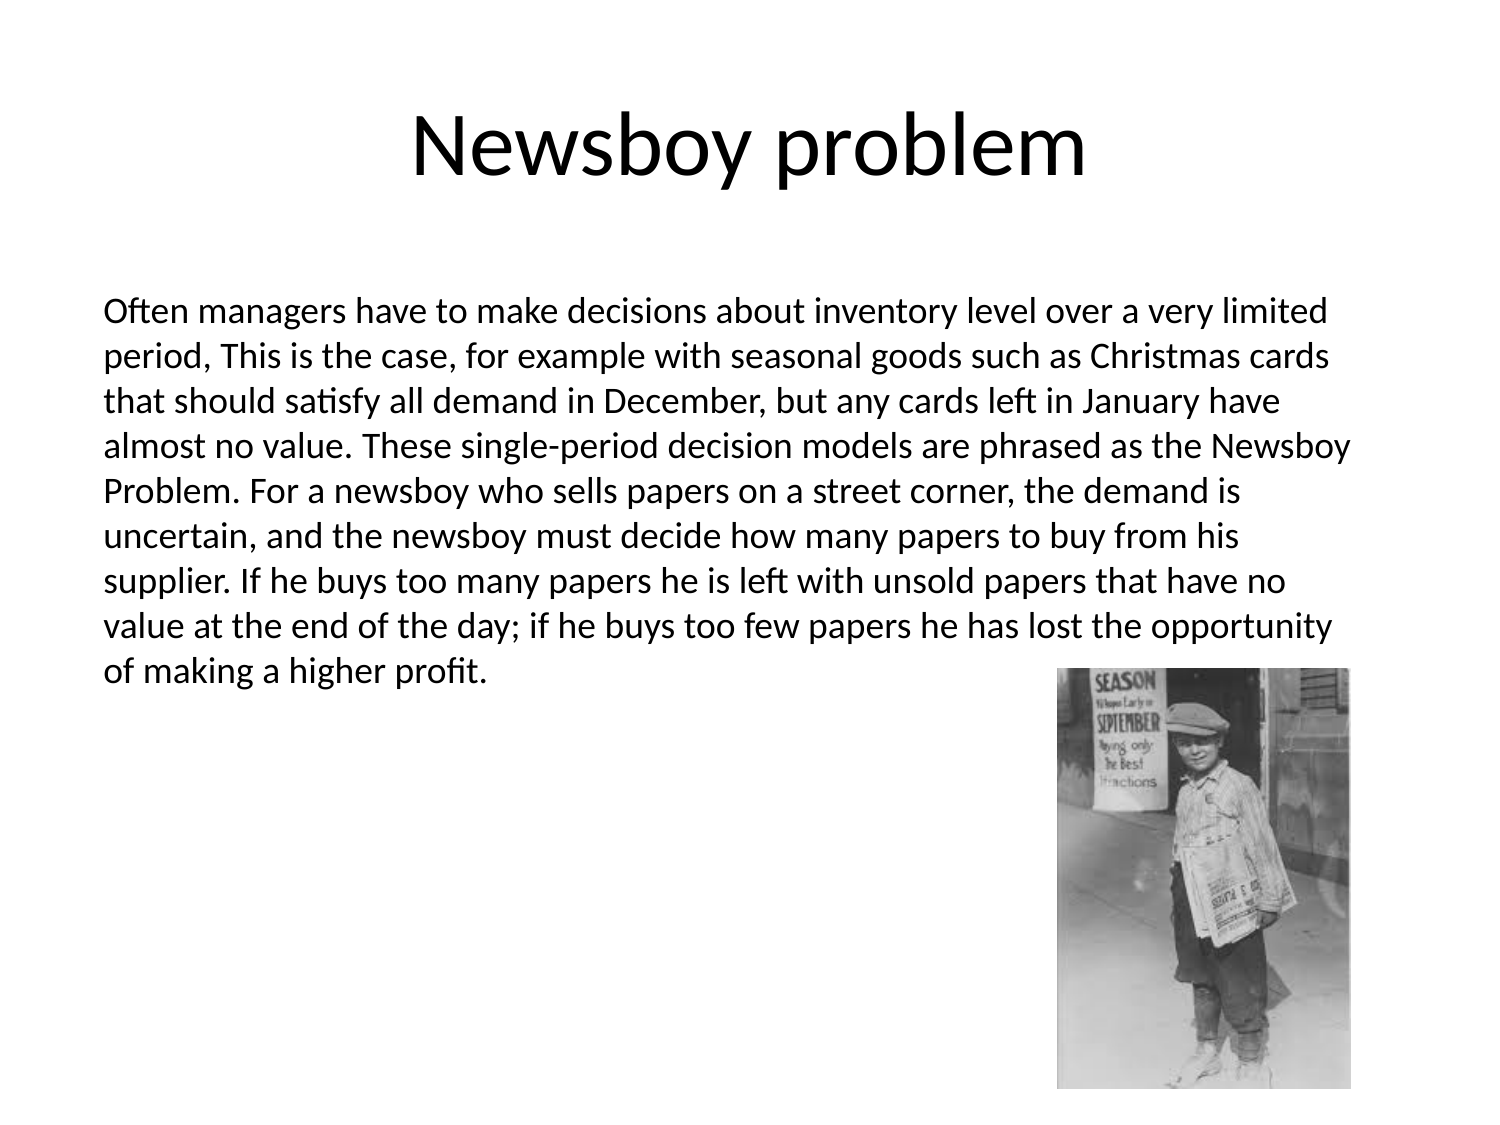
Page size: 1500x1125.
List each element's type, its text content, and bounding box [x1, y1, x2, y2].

picture [1056, 668, 1352, 1090]
text_box Often managers have to make decisions about inventory level over a very limited period, This is the case, for example with seasonal goods such as Christmas cards that should satisfy all demand in December, but any cards left in January have almost no value. These single-period decision models are phrased as the Newsboy Problem. For a newsboy who sells papers on a street corner, the demand is uncertain, and the newsboy must decide how many papers to buy from his supplier. If he buys too many papers he is left with unsold papers that have no value at the end of the day; if he buys too few papers he has lost the opportunity of making a higher profit. [88, 278, 1371, 699]
title Newsboy problem [75, 45, 1425, 233]
